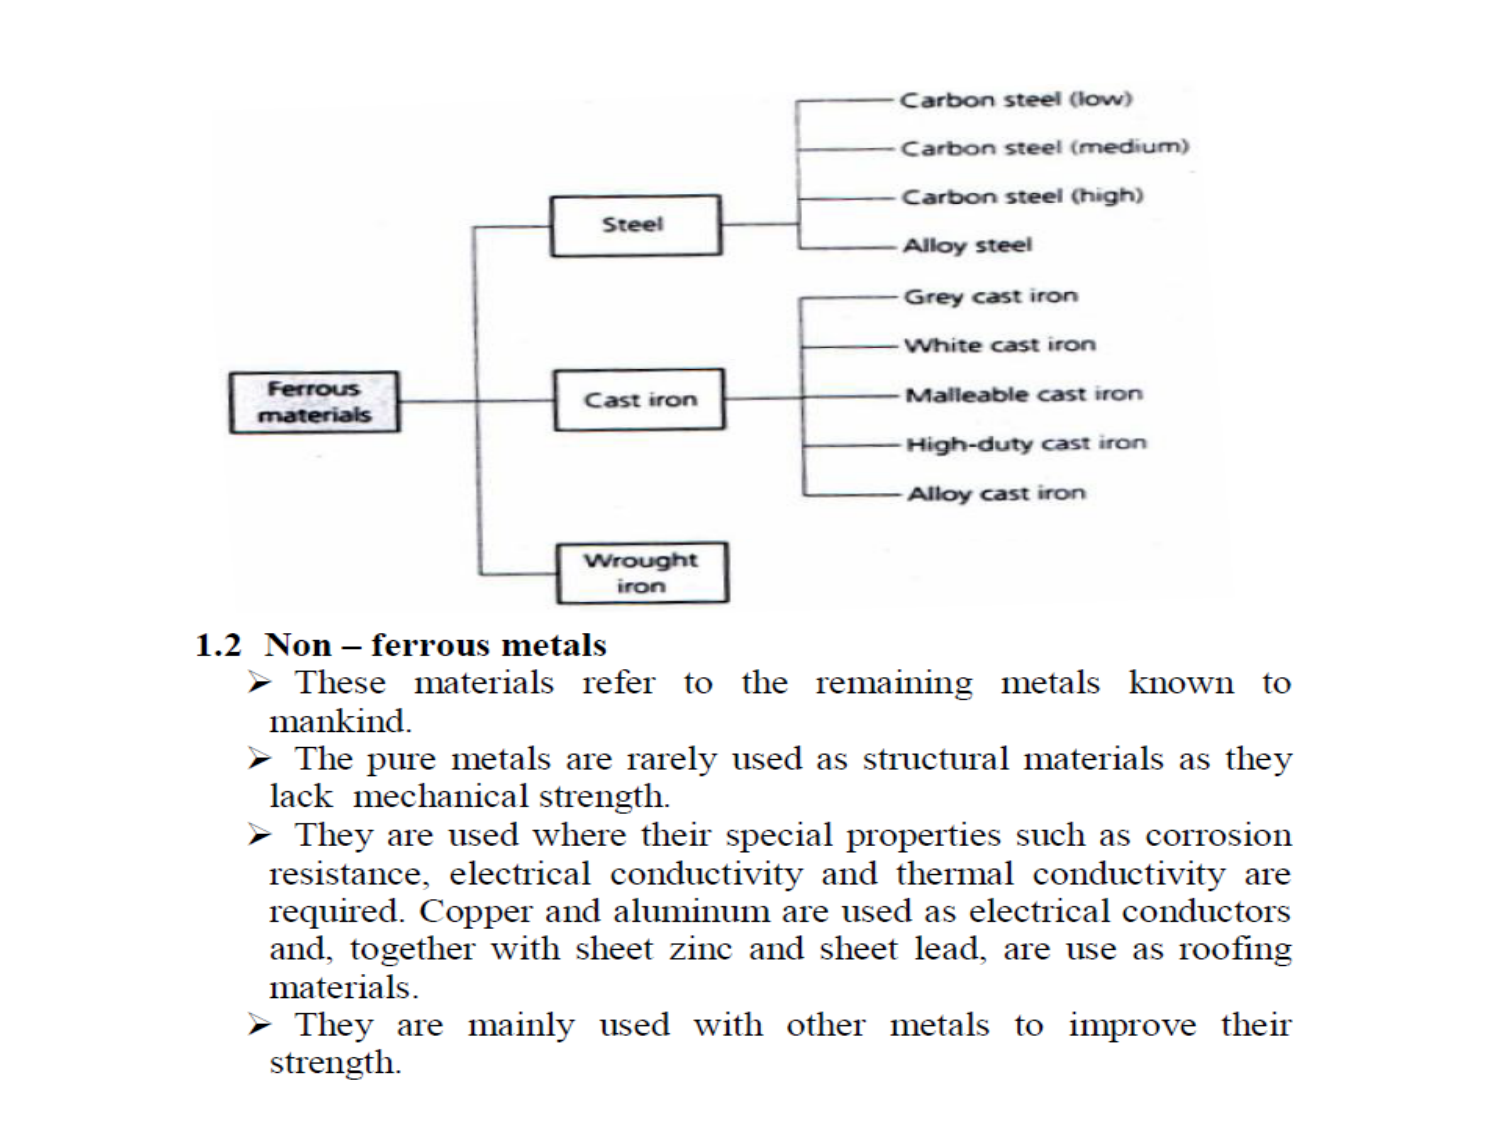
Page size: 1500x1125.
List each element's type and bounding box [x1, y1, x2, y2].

picture [196, 624, 1304, 1088]
picture [212, 37, 1276, 613]
